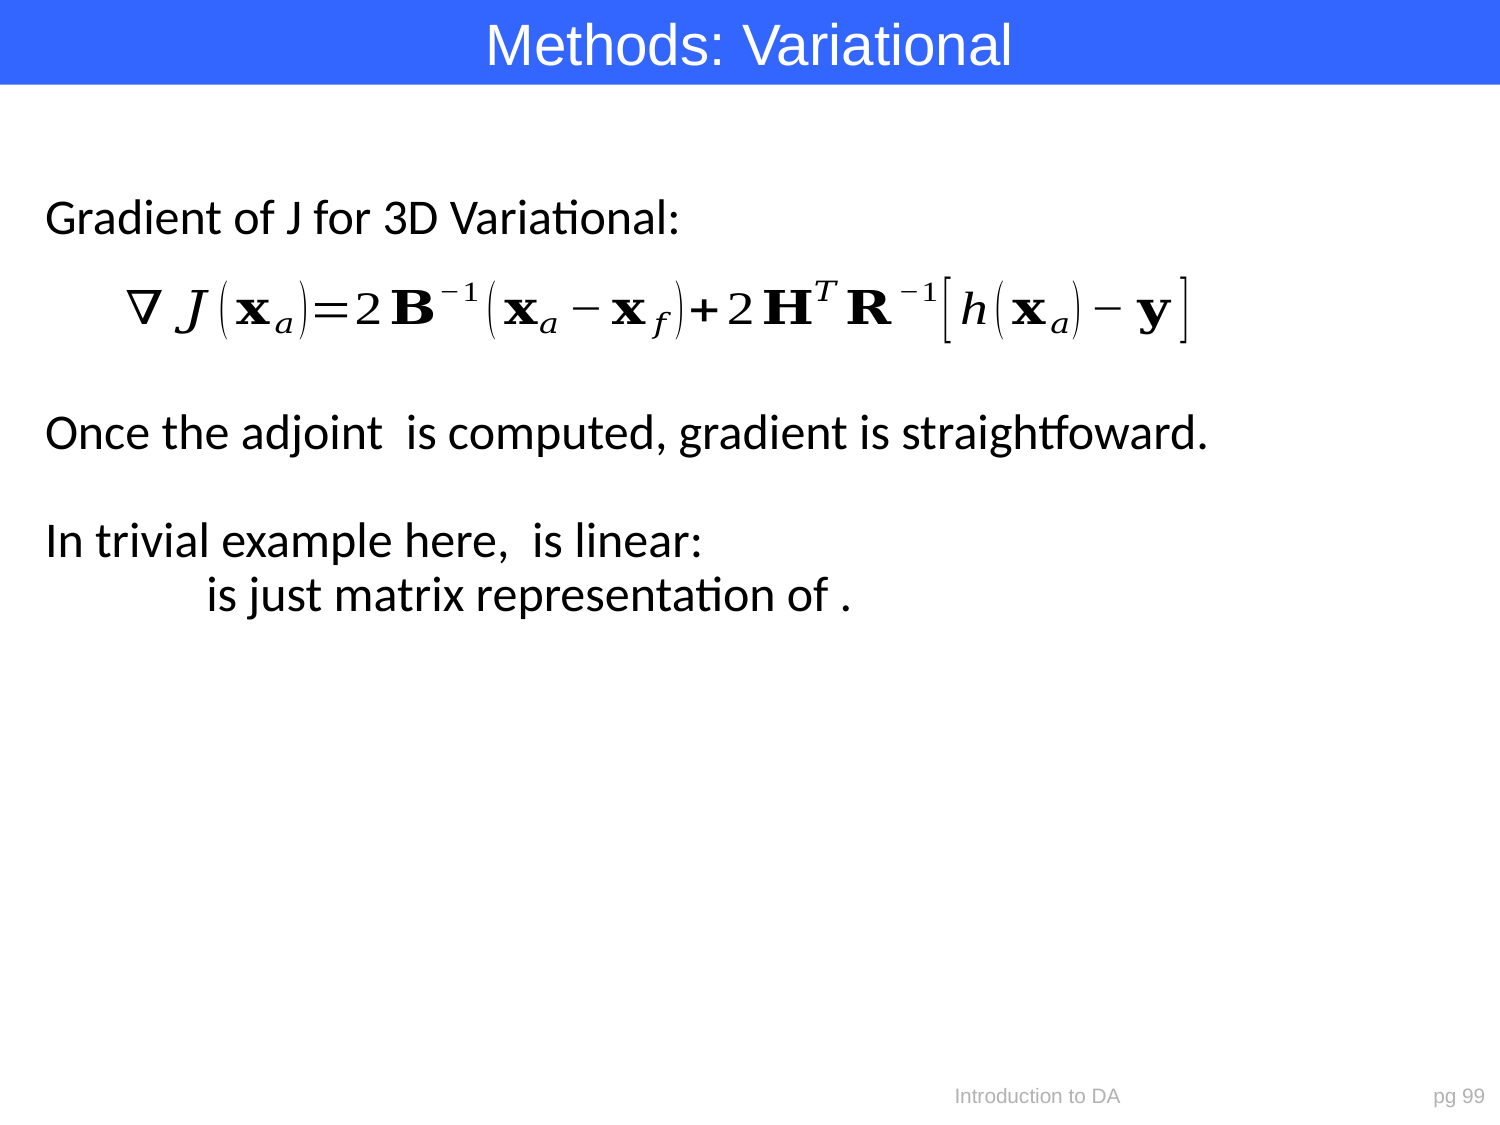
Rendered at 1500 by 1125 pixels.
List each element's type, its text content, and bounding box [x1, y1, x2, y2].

slide_number pg 99 [1350, 1065, 1500, 1125]
text_box Methods: Variational [0, 0, 1500, 85]
footer Introduction to DA [725, 1065, 1350, 1125]
